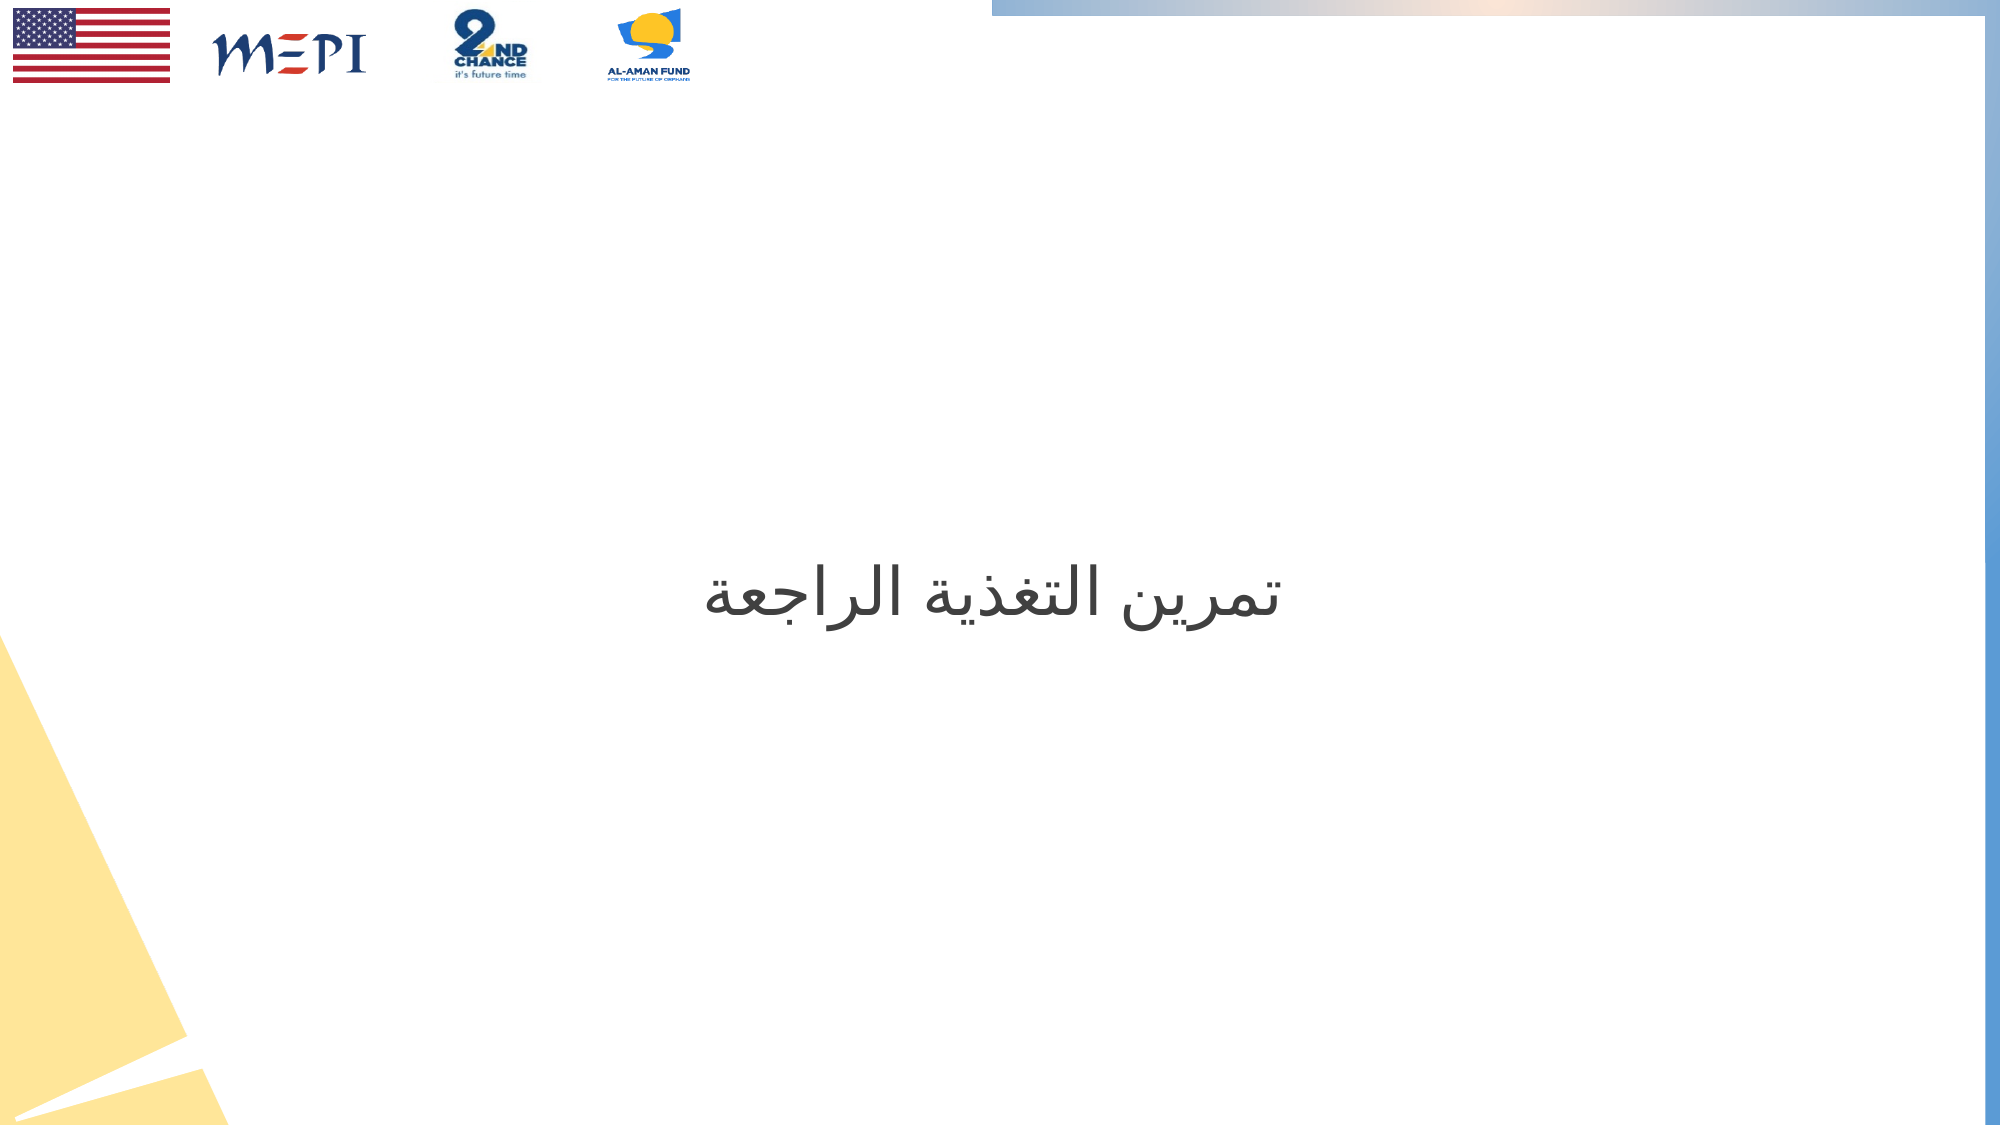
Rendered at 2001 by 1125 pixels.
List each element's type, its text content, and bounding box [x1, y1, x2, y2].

picture [13, 0, 542, 143]
picture [592, 0, 705, 93]
text_box [992, 0, 2000, 1125]
text_box تمرين التغذية الراجعة [401, 501, 1584, 637]
picture [0, 635, 230, 1125]
